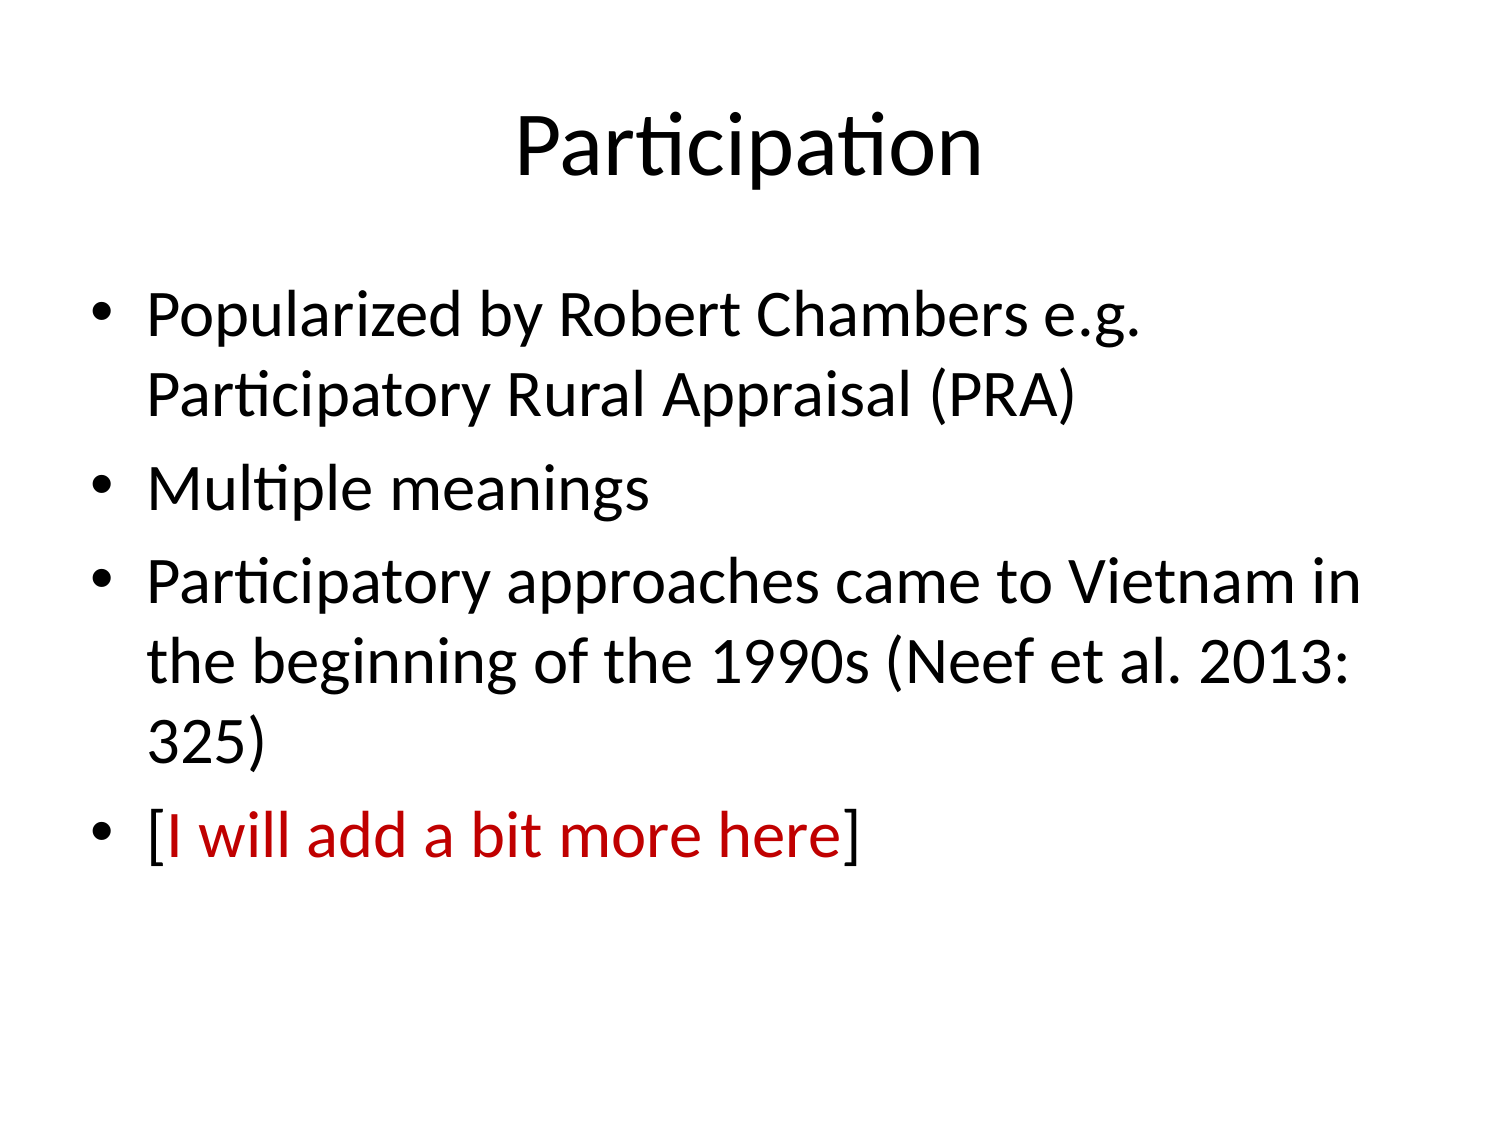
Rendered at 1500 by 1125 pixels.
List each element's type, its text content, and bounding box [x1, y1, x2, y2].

list Popularized by Robert Chambers e.g. Participatory Rural Appraisal (PRA) Multiple meanings Participatory approaches came to Vietnam in the beginning of the 1990s (Neef et al. 2013: 325) [I will add a bit more here] [75, 262, 1425, 1005]
title Participation [75, 45, 1425, 233]
